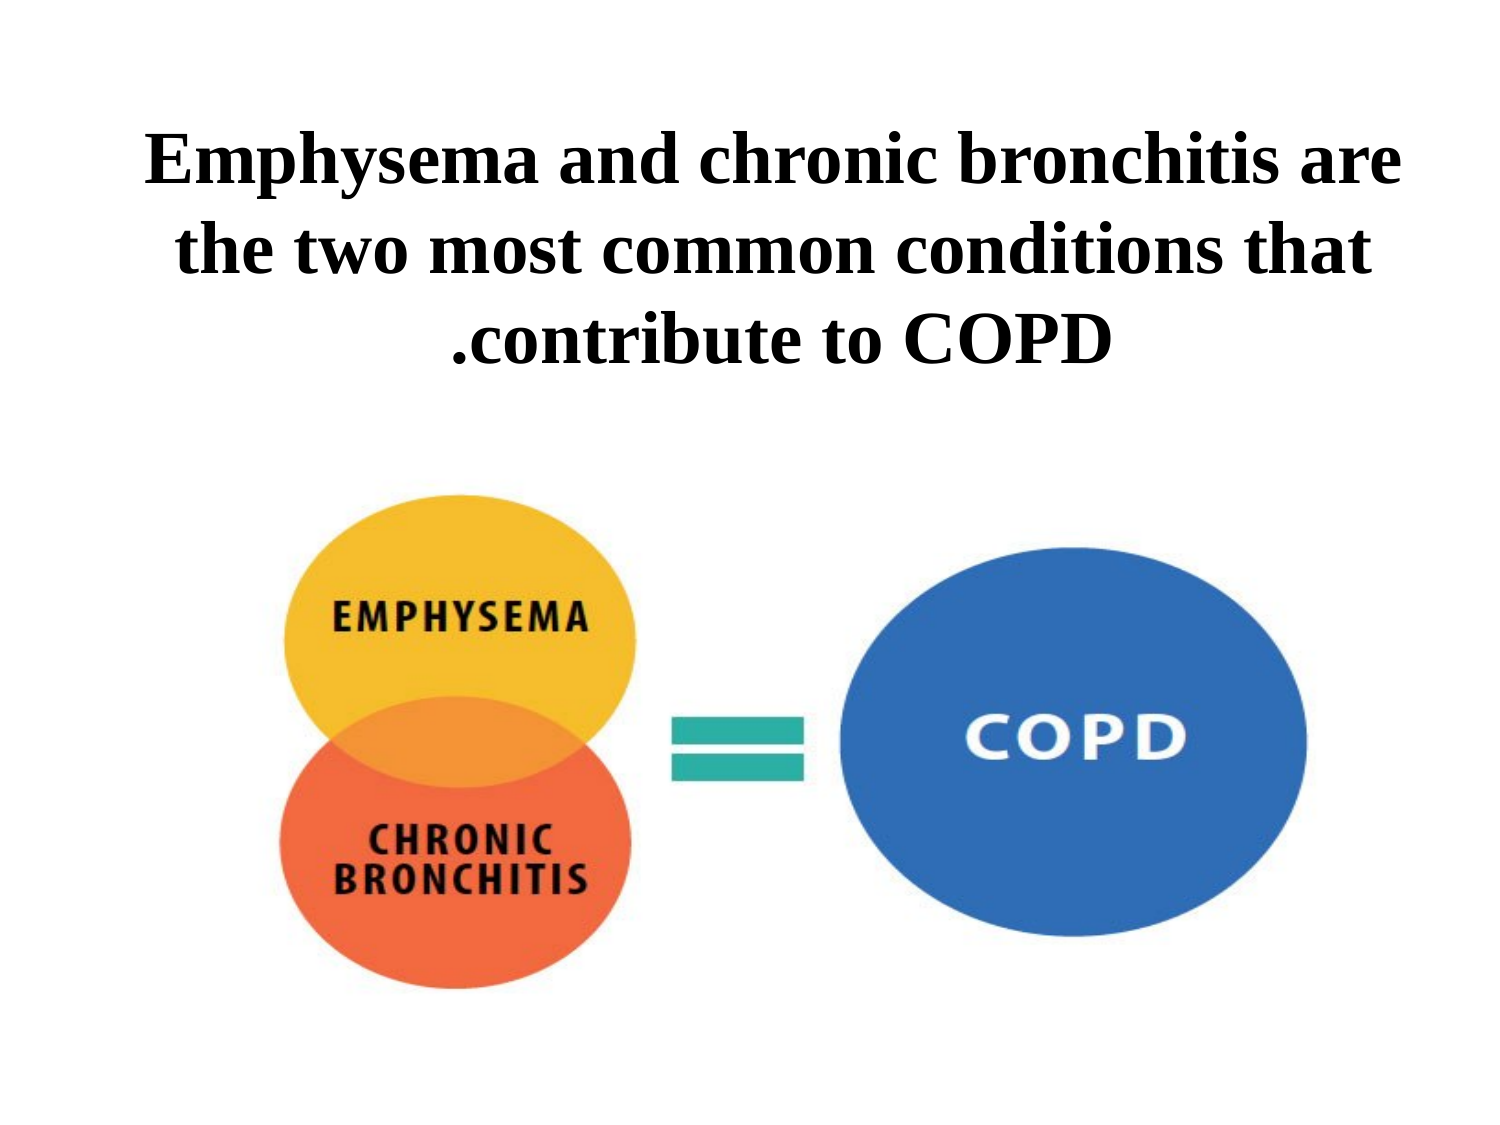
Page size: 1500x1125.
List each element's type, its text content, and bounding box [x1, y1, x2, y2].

title Emphysema and chronic bronchitis are the two most common conditions that contribute to COPD. [112, 66, 1436, 421]
picture [229, 455, 1329, 1012]
